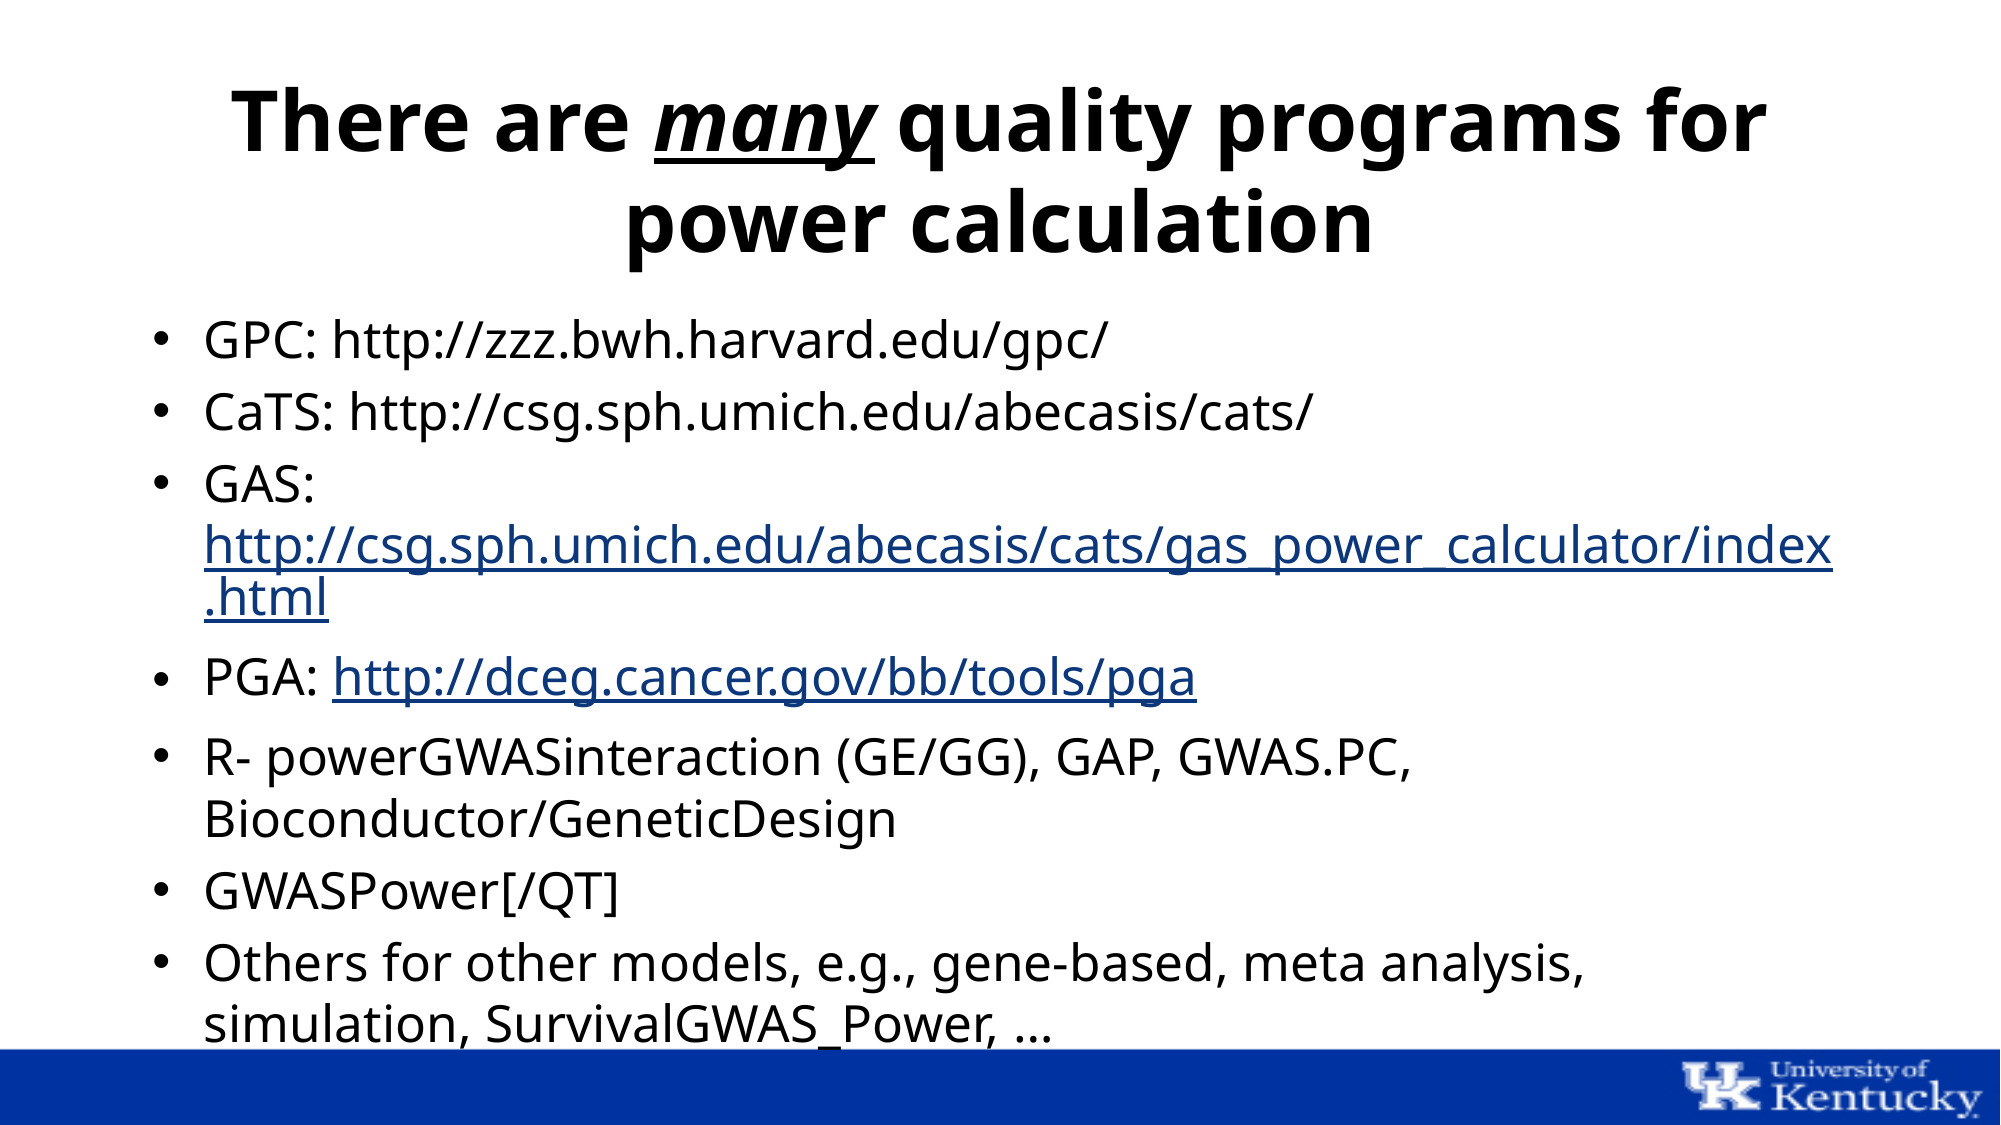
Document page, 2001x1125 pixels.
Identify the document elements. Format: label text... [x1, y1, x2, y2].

list GPC: http://zzz.bwh.harvard.edu/gpc/ CaTS: http://csg.sph.umich.edu/abecasis/cats/ GAS: http://csg.sph.umich.edu/abecasis/cats/gas_power_calculator/index.html PGA: http://dceg.cancer.gov/bb/tools/pga R- powerGWASinteraction (GE/GG), GAP, GWAS.PC, Bioconductor/GeneticDesign GWASPower[/QT] Others for other models, e.g., gene-based, meta analysis, simulation, SurvivalGWAS_Power, … [137, 299, 1863, 1014]
title There are many quality programs for power calculation [137, 59, 1863, 278]
picture [0, 0, 2000, 1125]
